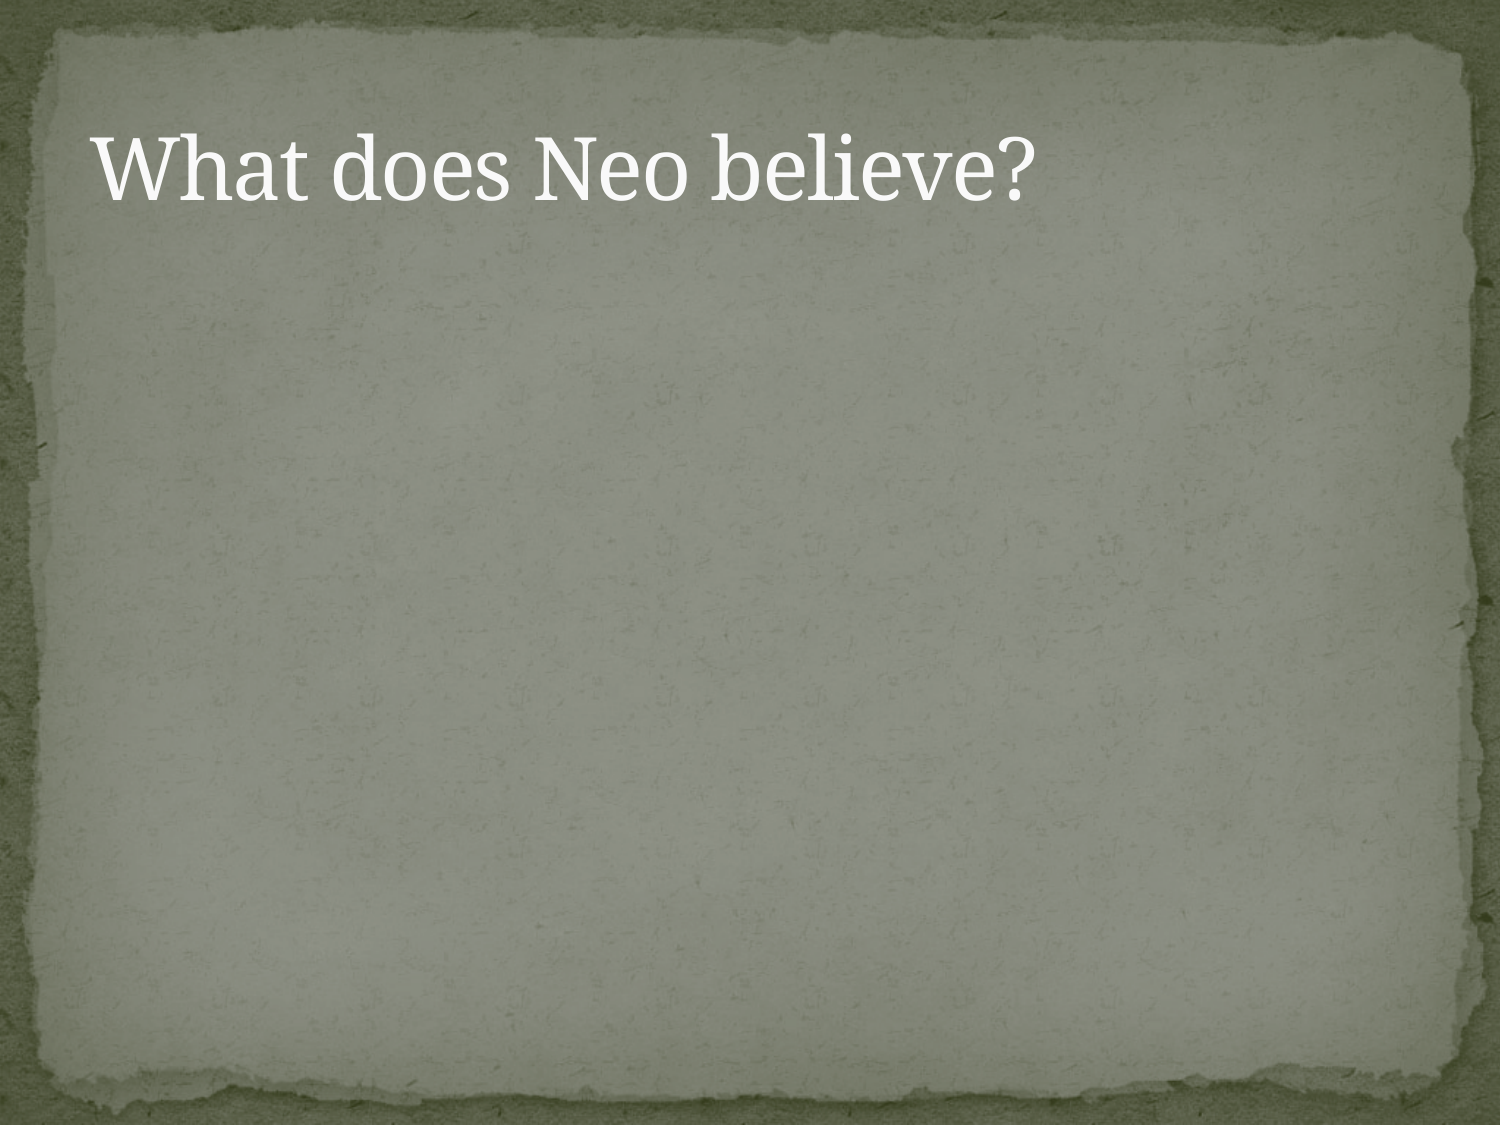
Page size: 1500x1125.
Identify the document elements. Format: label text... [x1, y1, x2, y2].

title What does Neo believe? [74, 24, 1425, 225]
